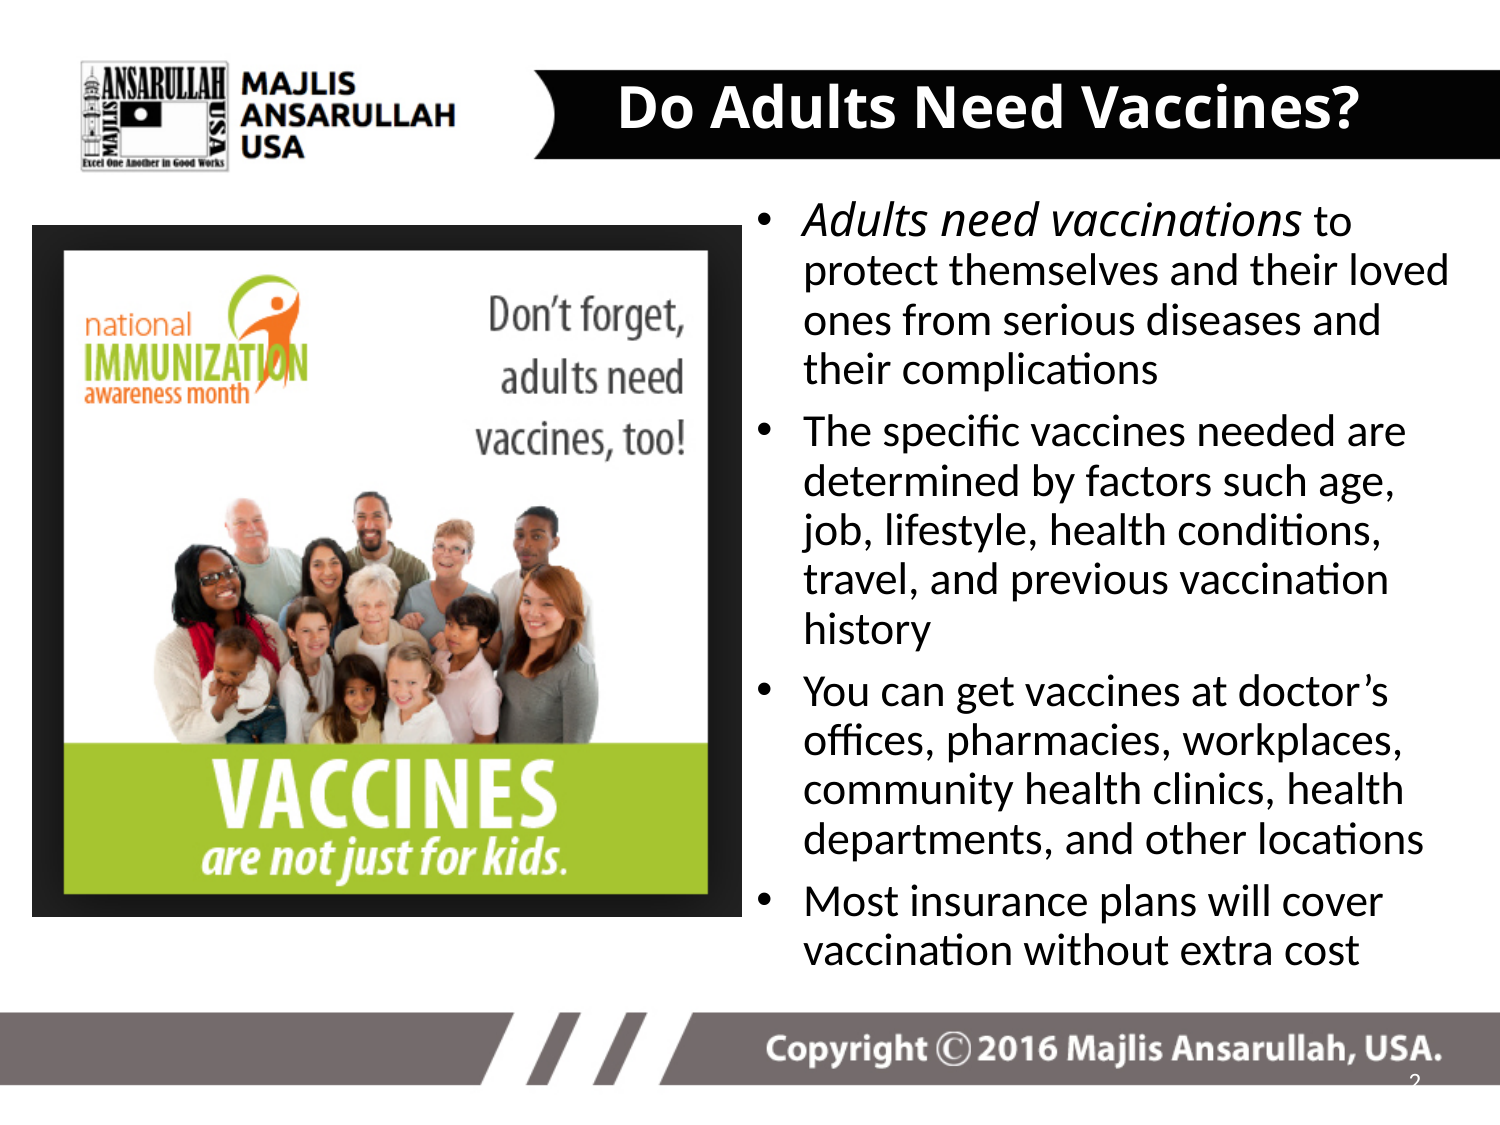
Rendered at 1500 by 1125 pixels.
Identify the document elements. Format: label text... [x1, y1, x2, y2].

title Do Adults Need Vaccines? [601, 68, 1415, 152]
list Adults need vaccinations to protect themselves and their loved ones from serious diseases and their complications The specific vaccines needed are determined by factors such age, job, lifestyle, health conditions, travel, and previous vaccination history You can get vaccines at doctor’s offices, pharmacies, workplaces, community health clinics, health departments, and other locations Most insurance plans will cover vaccination without extra cost [741, 189, 1478, 1023]
slide_number 24 [1393, 1060, 1430, 1101]
picture [0, 0, 1500, 1125]
